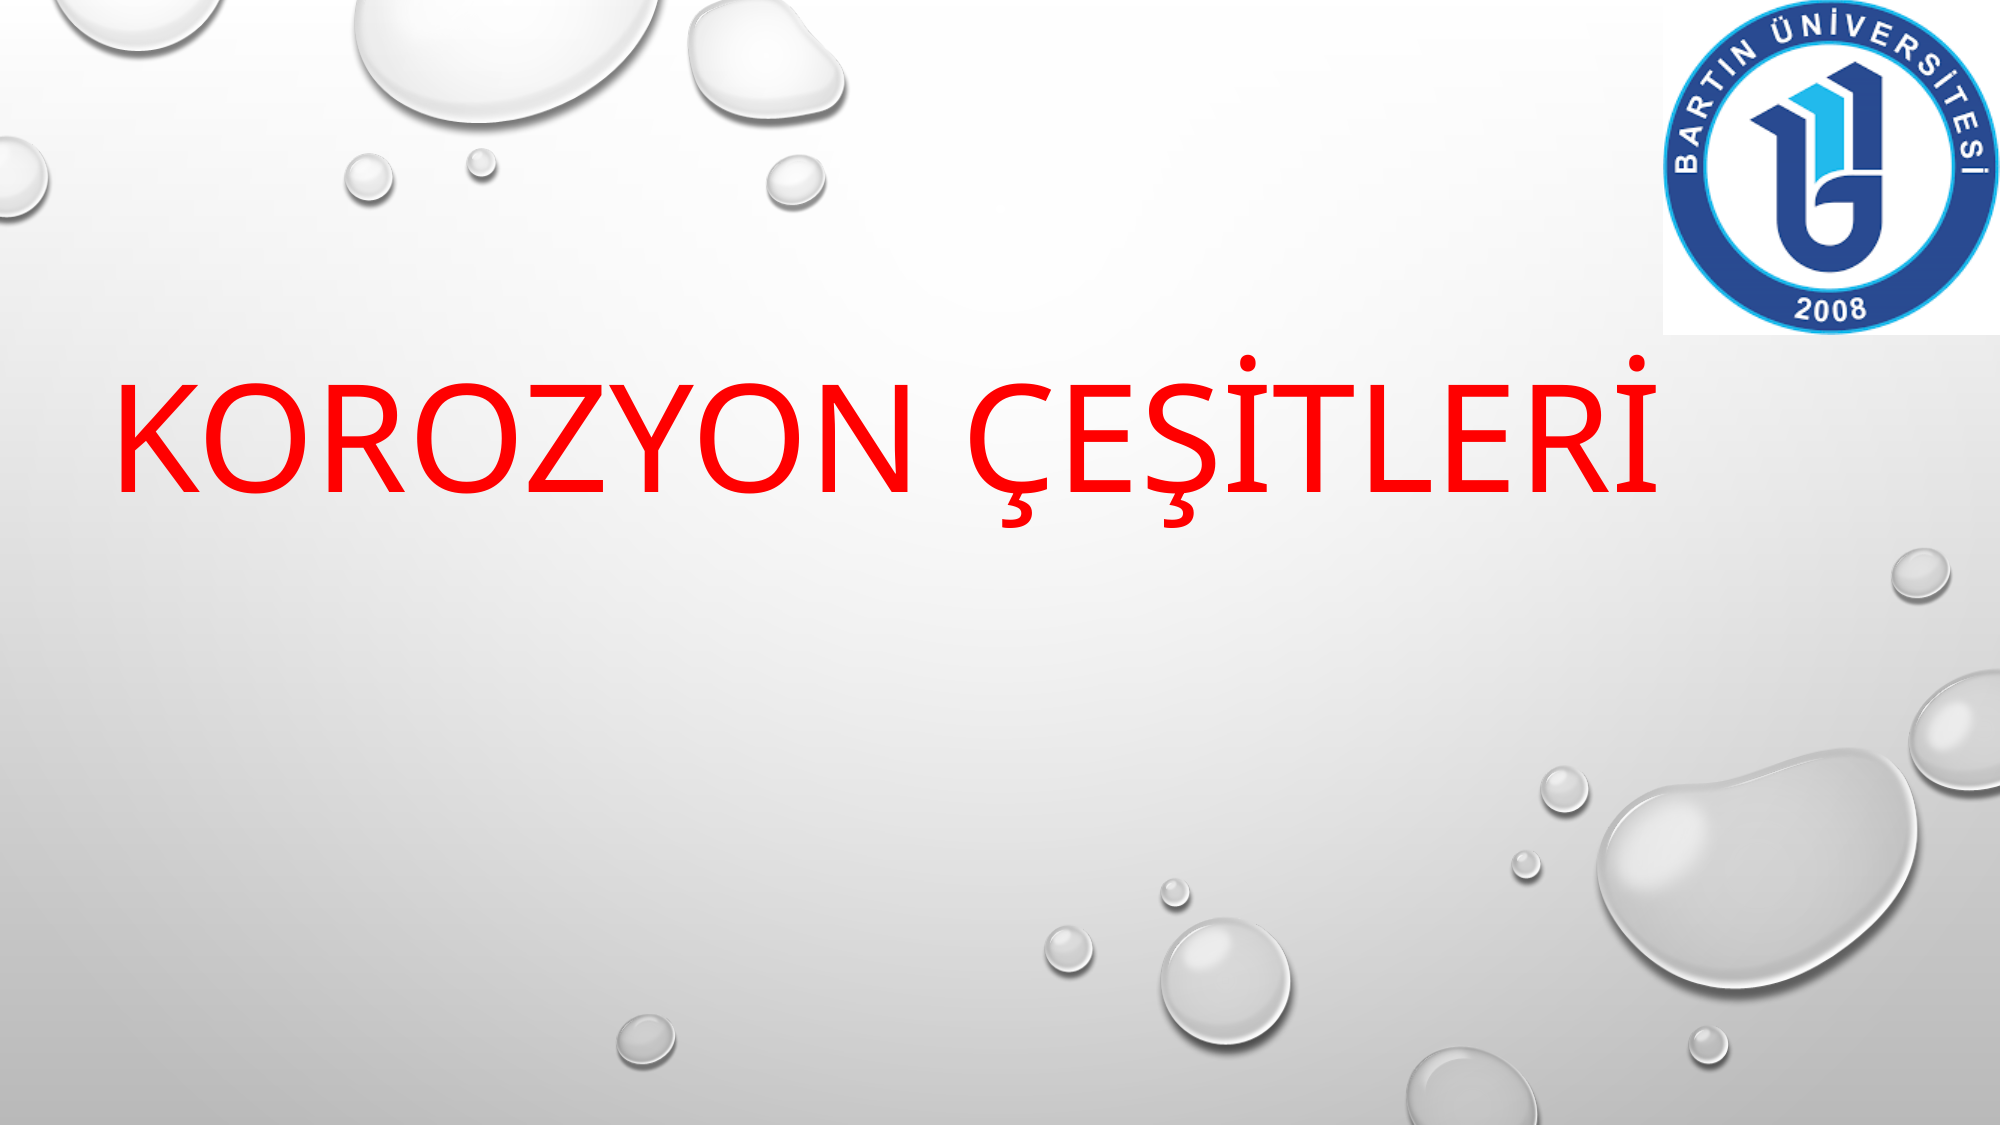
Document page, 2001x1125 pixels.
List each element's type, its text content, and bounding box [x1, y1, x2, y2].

picture [0, 0, 2000, 1125]
text_box KOROZYON ÇEŞİTLERİ [64, 334, 1707, 530]
